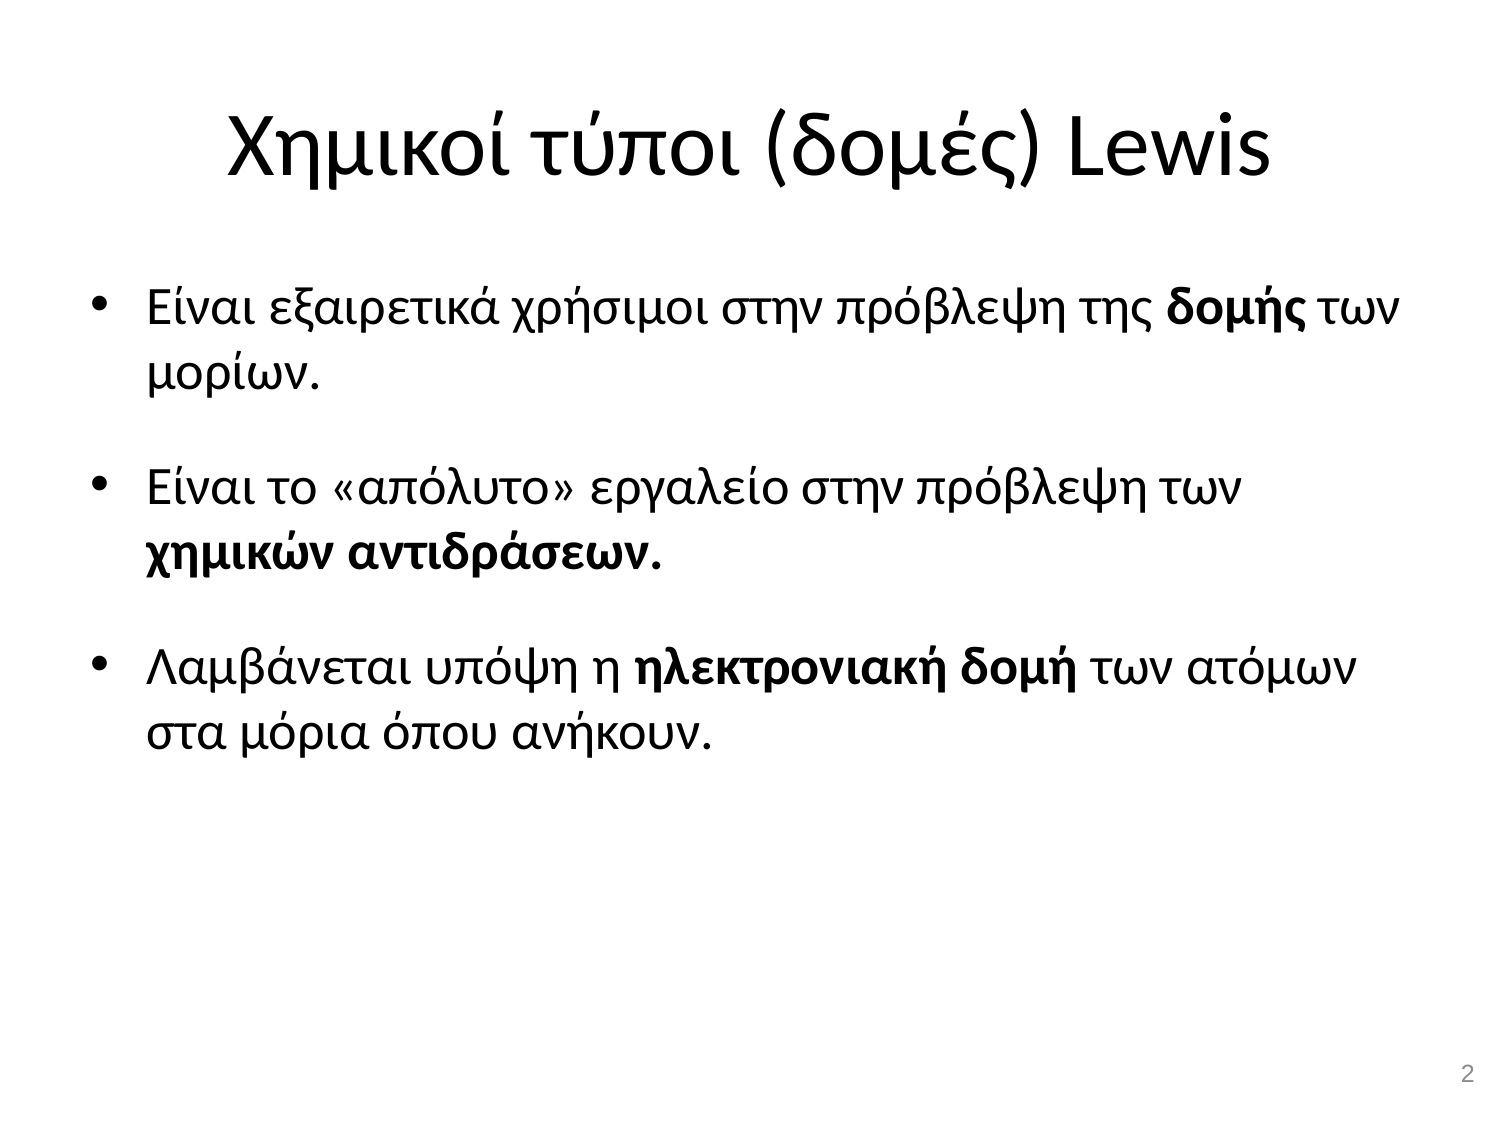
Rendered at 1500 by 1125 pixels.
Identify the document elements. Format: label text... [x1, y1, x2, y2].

list Είναι εξαιρετικά χρήσιμοι στην πρόβλεψη της δομής των μορίων. Είναι το «απόλυτο» εργαλείο στην πρόβλεψη των χημικών αντιδράσεων. Λαμβάνεται υπόψη η ηλεκτρονιακή δομή των ατόμων στα μόρια όπου ανήκουν. [75, 262, 1425, 1005]
title Χημικοί τύποι (δομές) Lewis [75, 45, 1425, 233]
slide_number 1 [1139, 1042, 1490, 1103]
